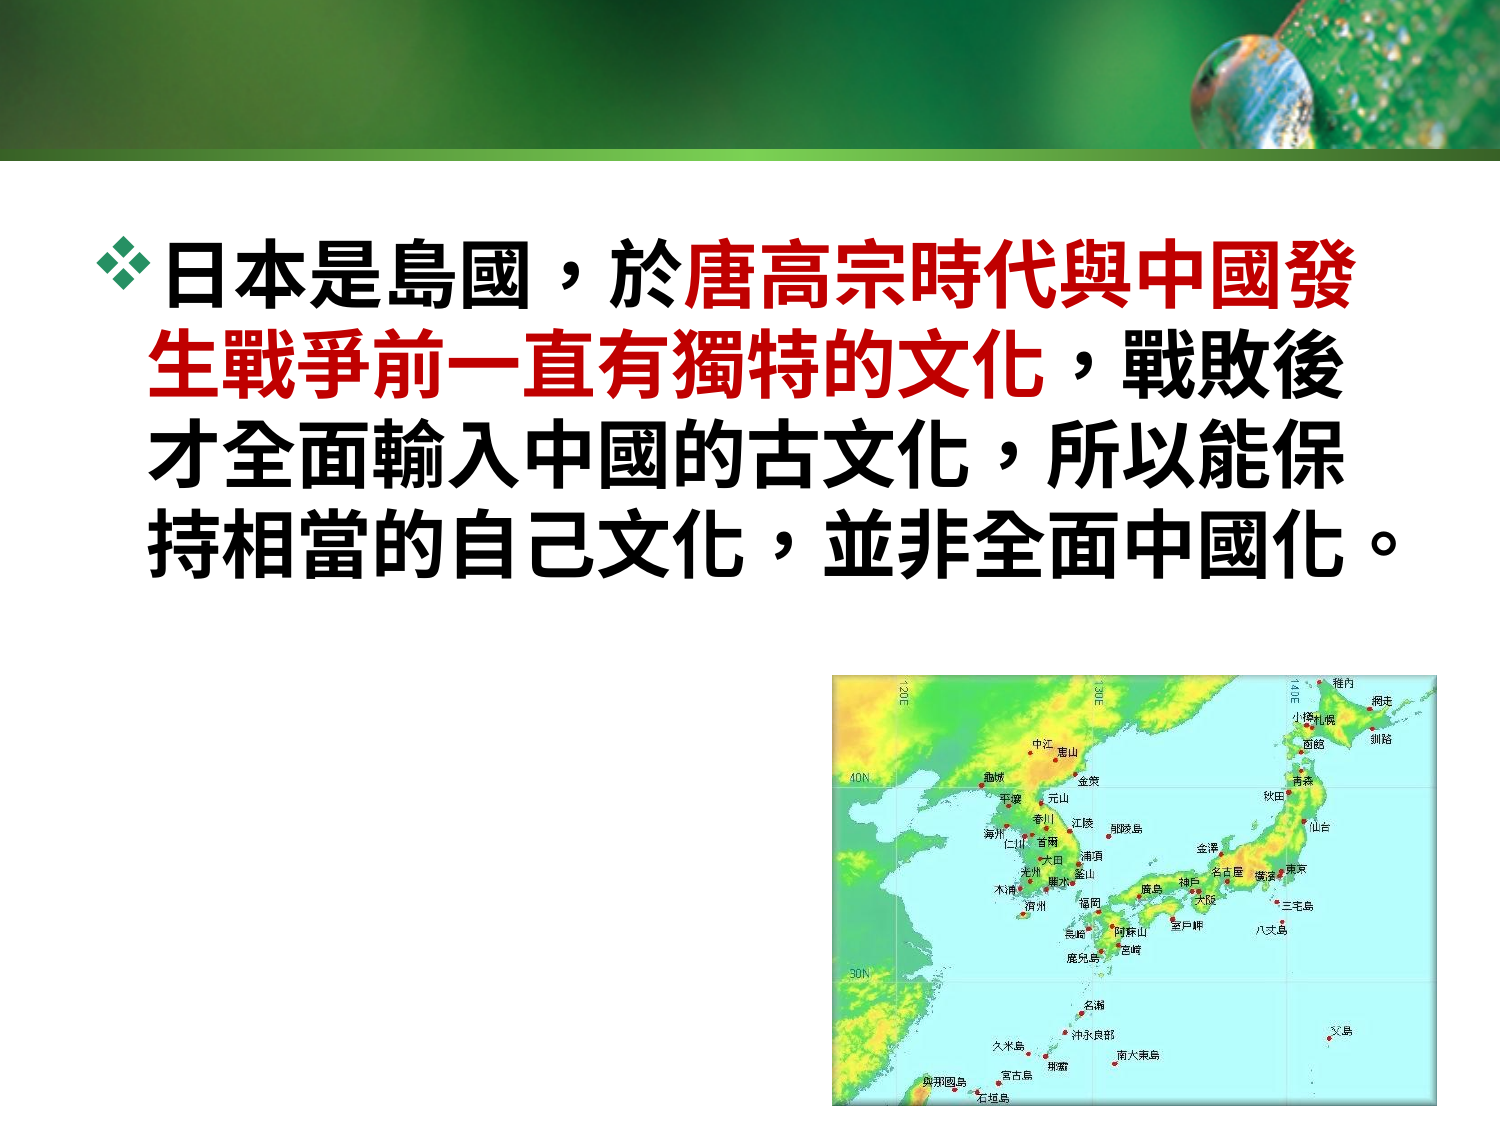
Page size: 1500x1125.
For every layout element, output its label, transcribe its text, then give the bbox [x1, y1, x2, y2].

picture [0, 0, 1500, 149]
picture [832, 674, 1437, 1107]
list 日本是島國，於唐高宗時代與中國發生戰爭前一直有獨特的文化，戰敗後才全面輸入中國的古文化，所以能保持相當的自己文化，並非全面中國化。 [75, 219, 1413, 1038]
